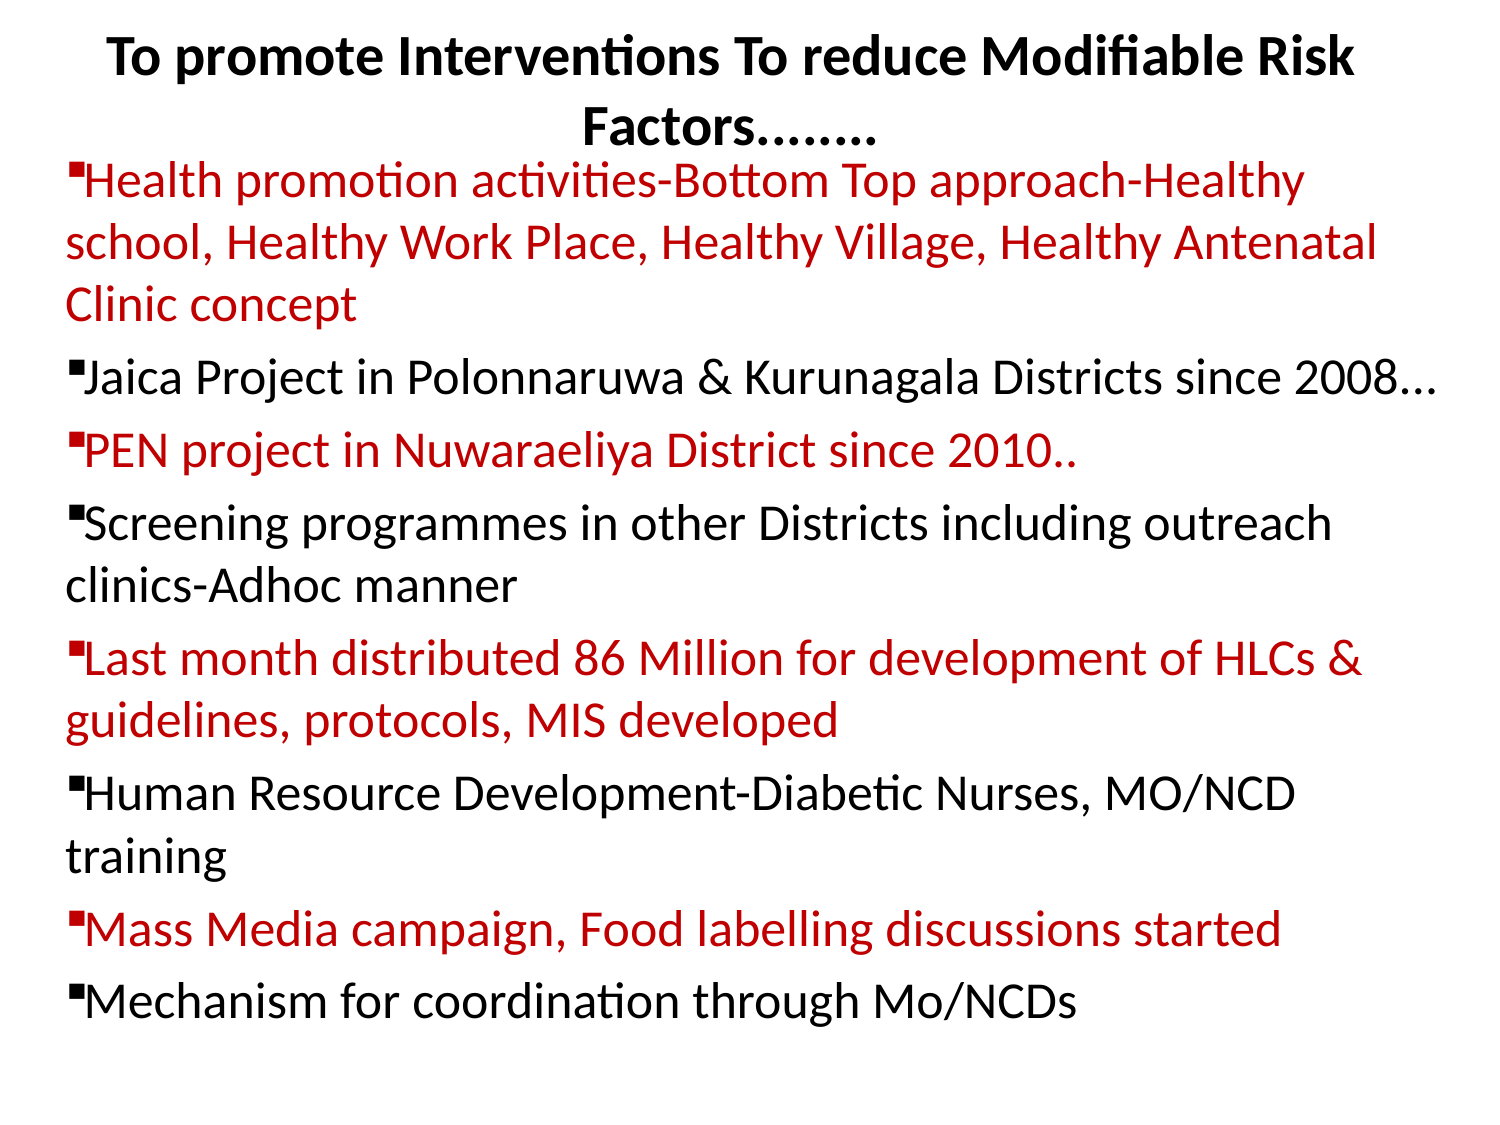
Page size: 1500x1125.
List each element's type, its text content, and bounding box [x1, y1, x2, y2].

title To promote Interventions To reduce Modifiable Risk Factors........ [0, 0, 1463, 175]
subtitle Health promotion activities-Bottom Top approach-Healthy school, Healthy Work Place, Healthy Village, Healthy Antenatal Clinic concept Jaica Project in Polonnaruwa & Kurunagala Districts since 2008... PEN project in Nuwaraeliya District since 2010.. Screening programmes in other Districts including outreach clinics-Adhoc manner Last month distributed 86 Million for development of HLCs & guidelines, protocols, MIS developed Human Resource Development-Diabetic Nurses, MO/NCD training Mass Media campaign, Food labelling discussions started Mechanism for coordination through Mo/NCDs [50, 137, 1475, 1088]
